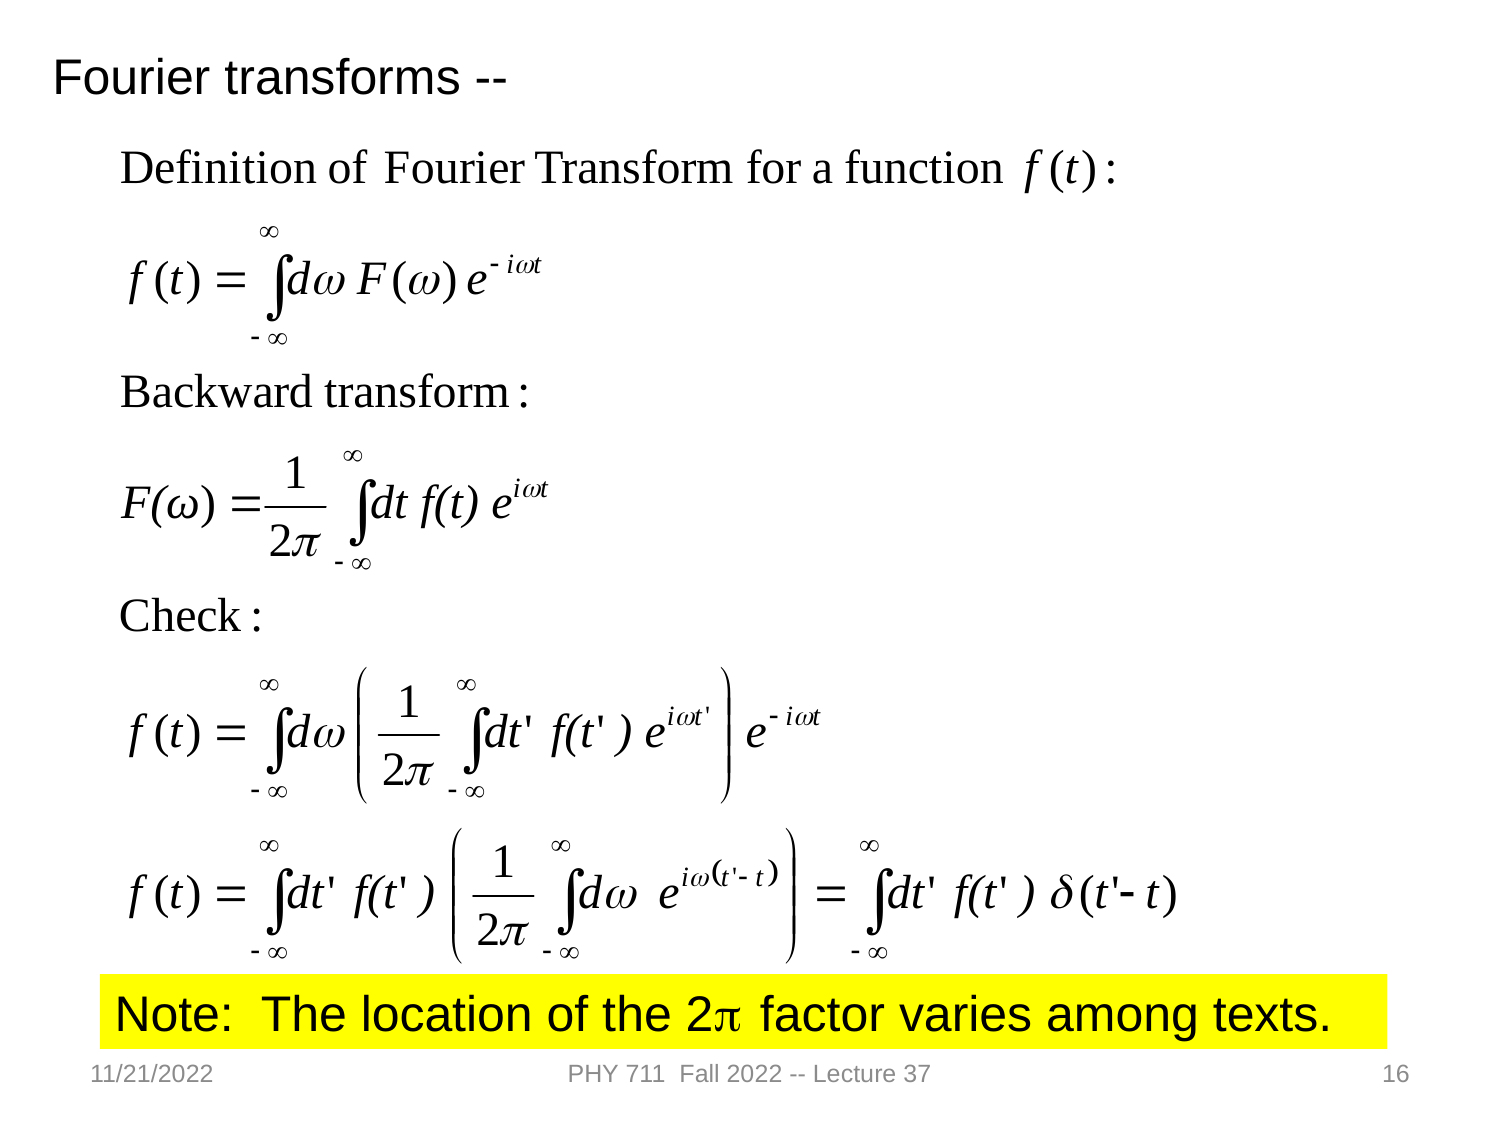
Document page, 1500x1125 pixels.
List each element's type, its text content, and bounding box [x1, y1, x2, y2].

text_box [112, 138, 1185, 976]
text_box Fourier transforms -- [37, 37, 1275, 113]
footer PHY 711 Fall 2022 -- Lecture 37 [512, 1049, 988, 1103]
slide_number 16 [1074, 1042, 1425, 1103]
text_box Note: The location of the 2p factor varies among texts. [99, 974, 1388, 1049]
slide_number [75, 1042, 425, 1103]
